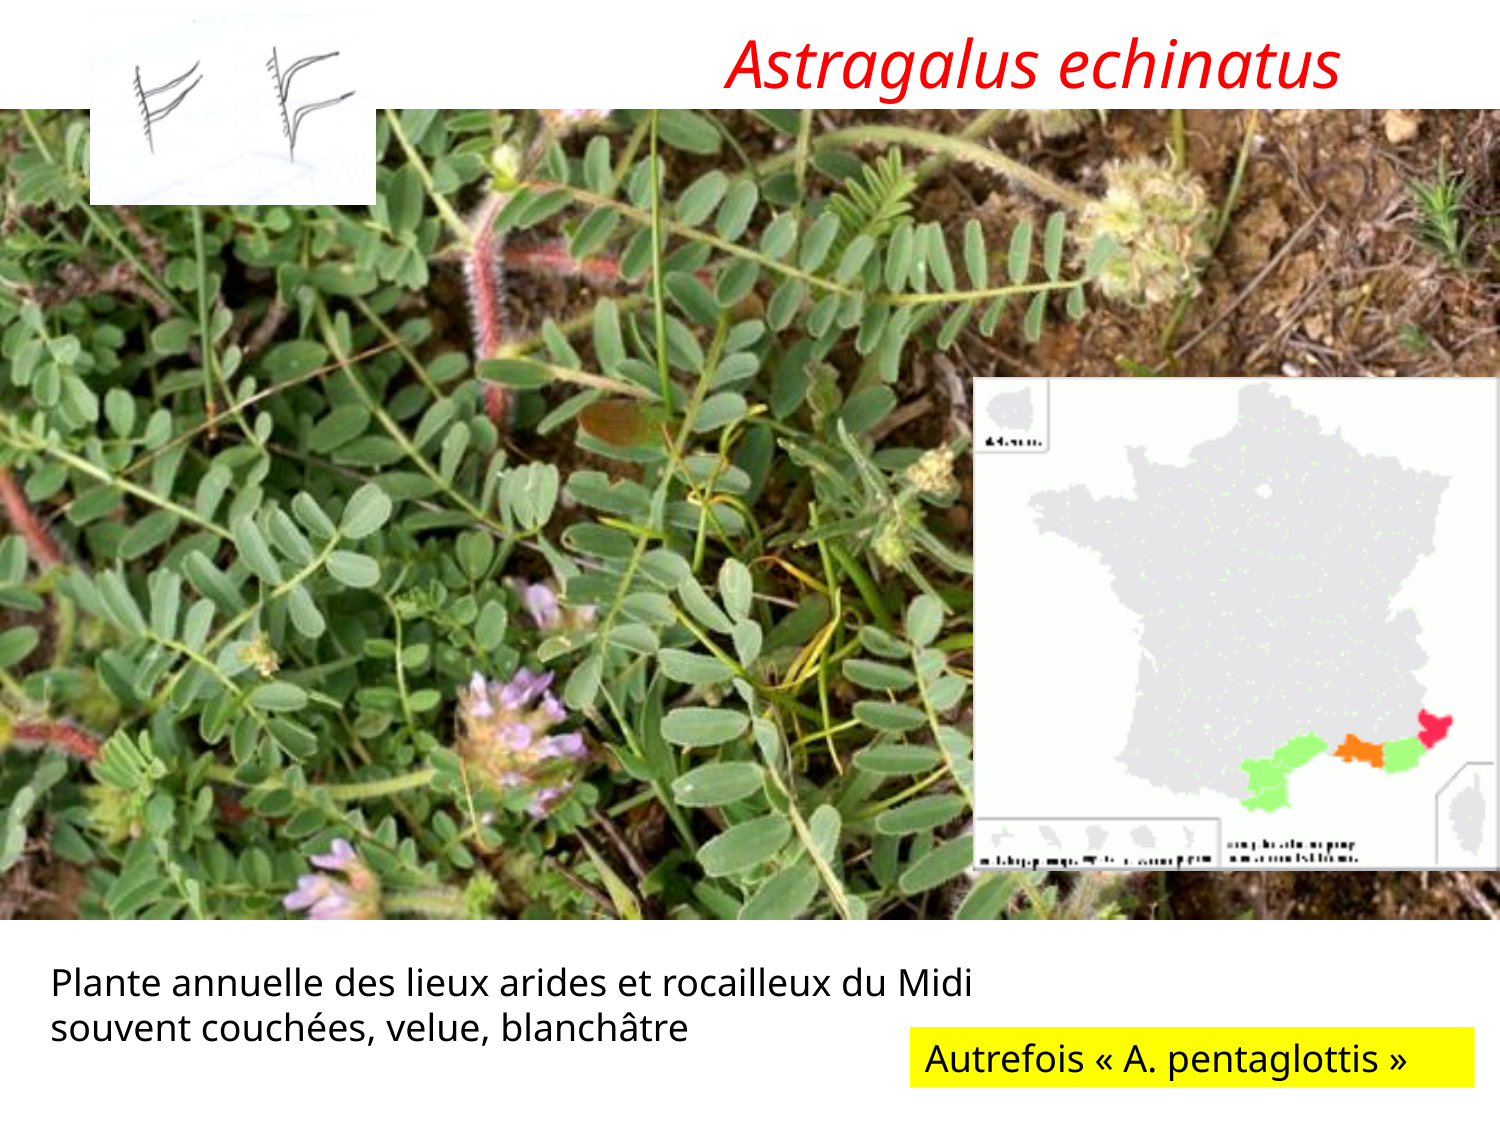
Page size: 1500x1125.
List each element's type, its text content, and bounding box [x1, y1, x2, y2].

title Astragalus echinatus [375, 0, 1500, 106]
picture [972, 376, 1500, 872]
text_box Autrefois « A. pentaglottis » [909, 1027, 1475, 1087]
picture [90, 13, 377, 206]
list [0, 109, 1500, 921]
text_box Plante annuelle des lieux arides et rocailleux du Midi souvent couchées, velue, blanchâtre [35, 951, 1039, 1057]
